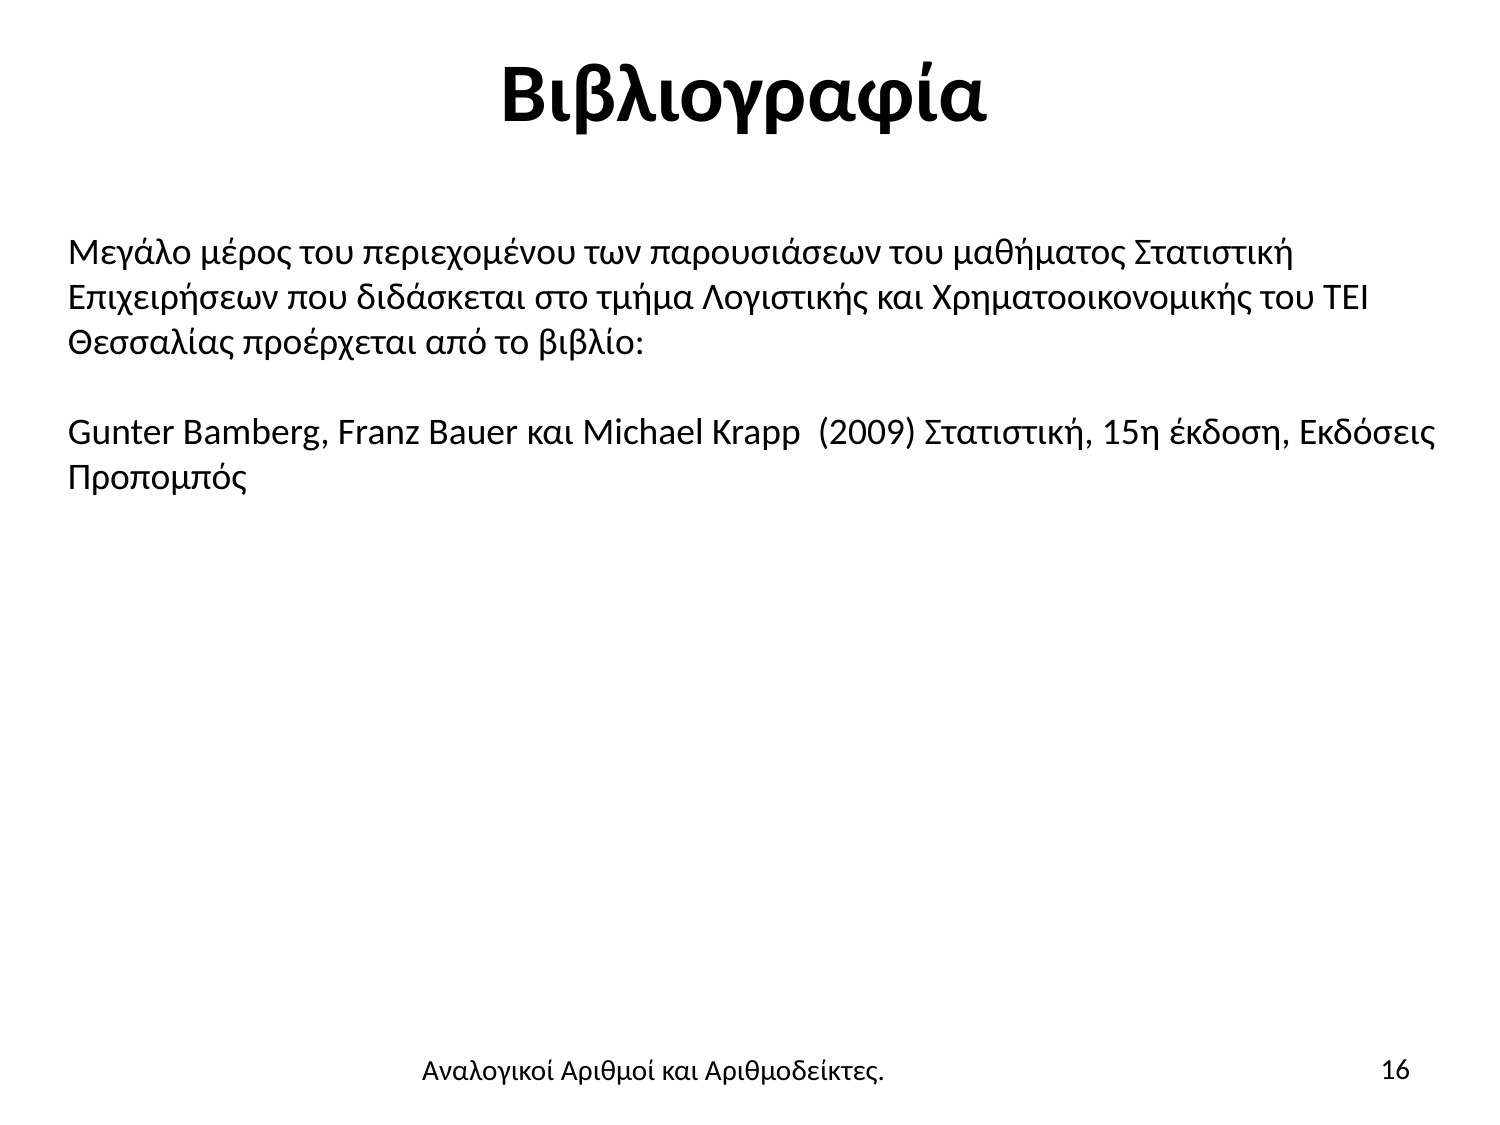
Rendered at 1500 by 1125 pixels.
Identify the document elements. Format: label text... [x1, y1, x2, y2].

title Βιβλιογραφία [78, 21, 1429, 156]
text_box Αναλογικοί Αριθμοί και Αριθμοδείκτες. [407, 1043, 1282, 1125]
text_box Μεγάλο μέρος του περιεχομένου των παρουσιάσεων του μαθήματος Στατιστική Επιχειρήσεων που διδάσκεται στο τμήμα Λογιστικής και Χρηματοοικονομικής του ΤΕΙ Θεσσαλίας προέρχεται από το βιβλίο: Gunter Bamberg, Franz Bauer και Michael Krapp (2009) Στατιστική, 15η έκδοση, Εκδόσεις Προπομπός [53, 219, 1459, 550]
text_box 16 [1074, 1042, 1425, 1103]
